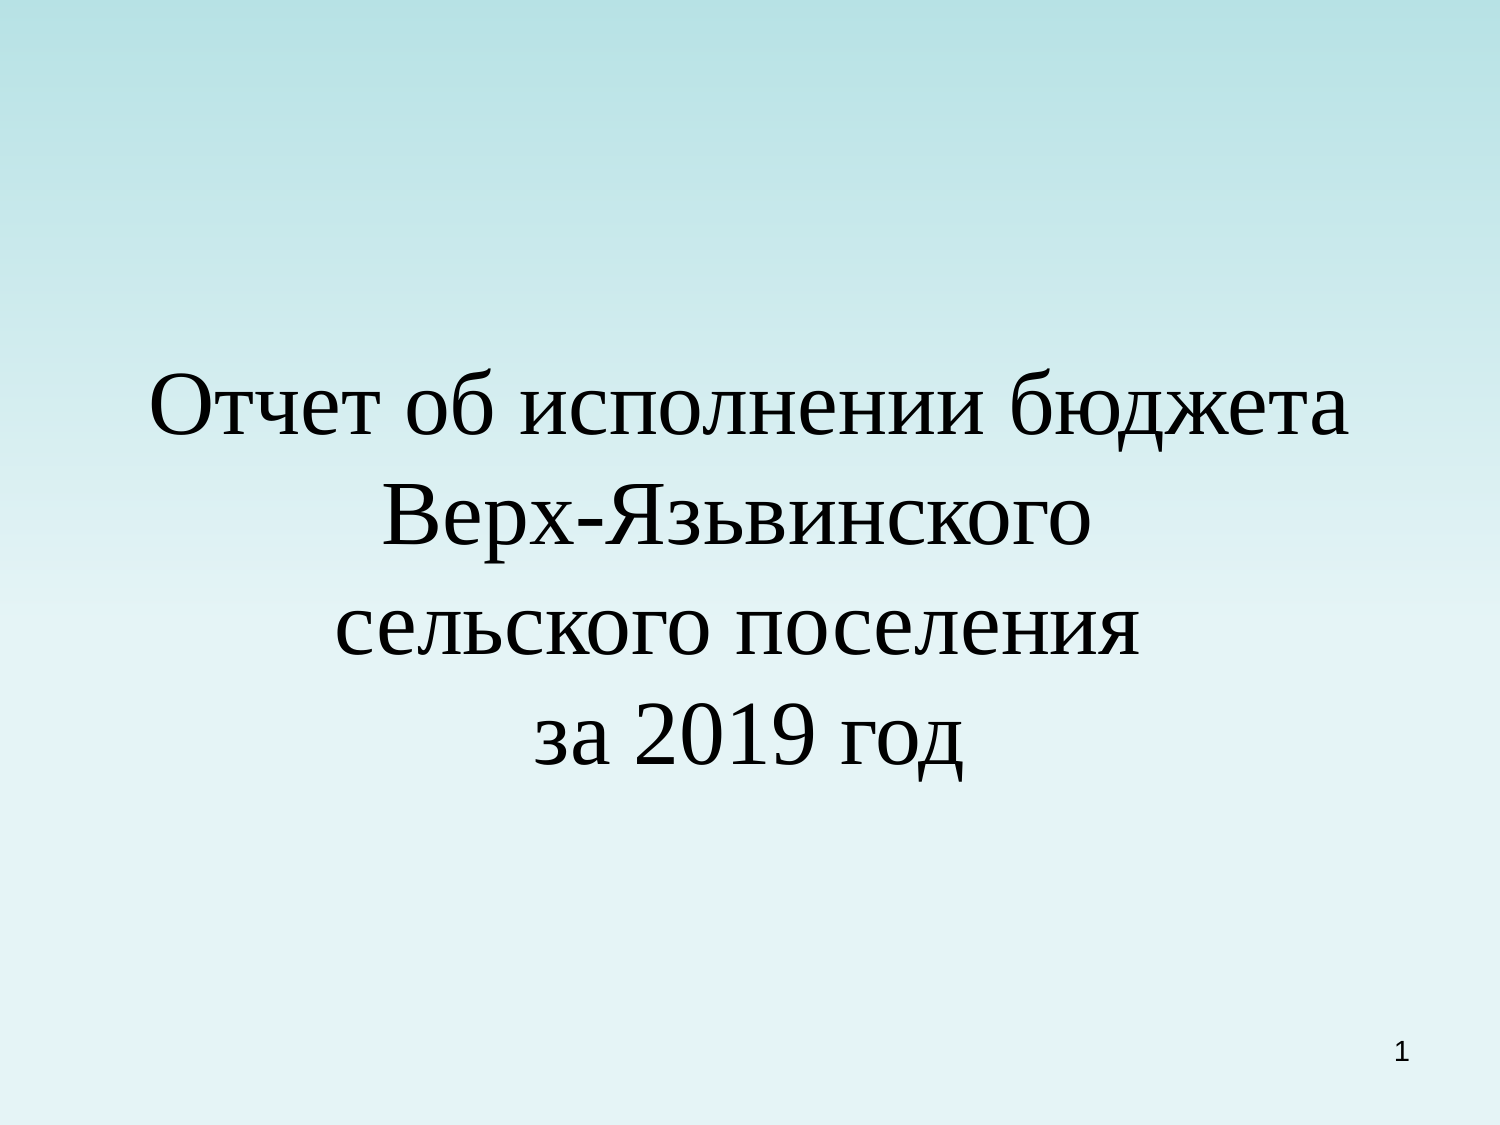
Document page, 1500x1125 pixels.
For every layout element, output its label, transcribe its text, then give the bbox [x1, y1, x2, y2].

slide_number 1 [1074, 1050, 1425, 1103]
title Отчет об исполнении бюджета Верх-Язьвинского сельского поселения за 2019 год [75, 75, 1425, 1050]
